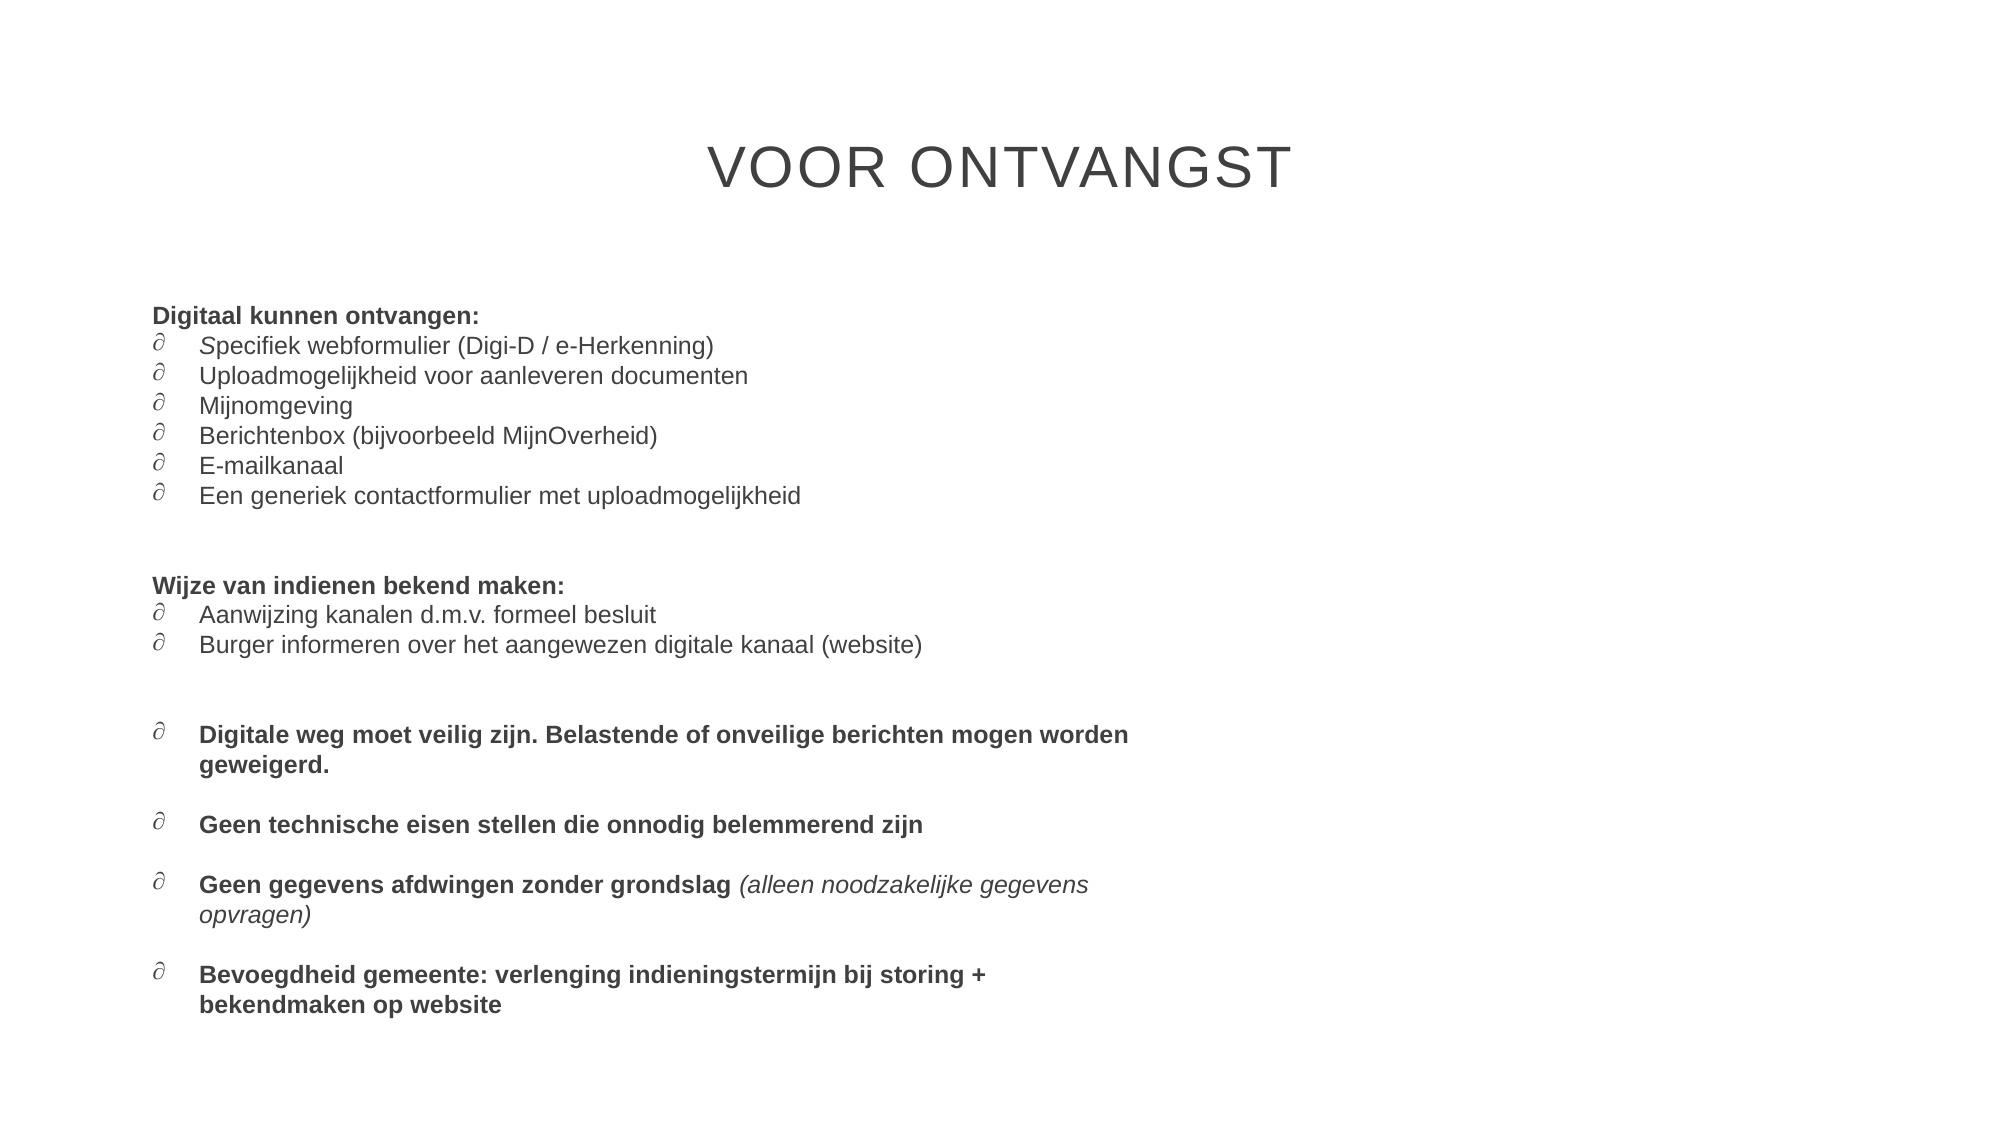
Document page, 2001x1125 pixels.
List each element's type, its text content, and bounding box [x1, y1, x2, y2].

text_box Voor ontvangst [137, 59, 1863, 278]
text_box Digitaal kunnen ontvangen: Specifiek webformulier (Digi-D / e-Herkenning) Uploadmogelijkheid voor aanleveren documenten Mijnomgeving Berichtenbox (bijvoorbeeld MijnOverheid) E-mailkanaal Een generiek contactformulier met uploadmogelijkheid Wijze van indienen bekend maken: Aanwijzing kanalen d.m.v. formeel besluit Burger informeren over het aangewezen digitale kanaal (website) Digitale weg moet veilig zijn. Belastende of onveilige berichten mogen worden geweigerd. Geen technische eisen stellen die onnodig belemmerend zijn Geen gegevens afdwingen zonder grondslag (alleen noodzakelijke gegevens opvragen) Bevoegdheid gemeente: verlenging indieningstermijn bij storing + bekendmaken op website [137, 278, 1168, 1125]
